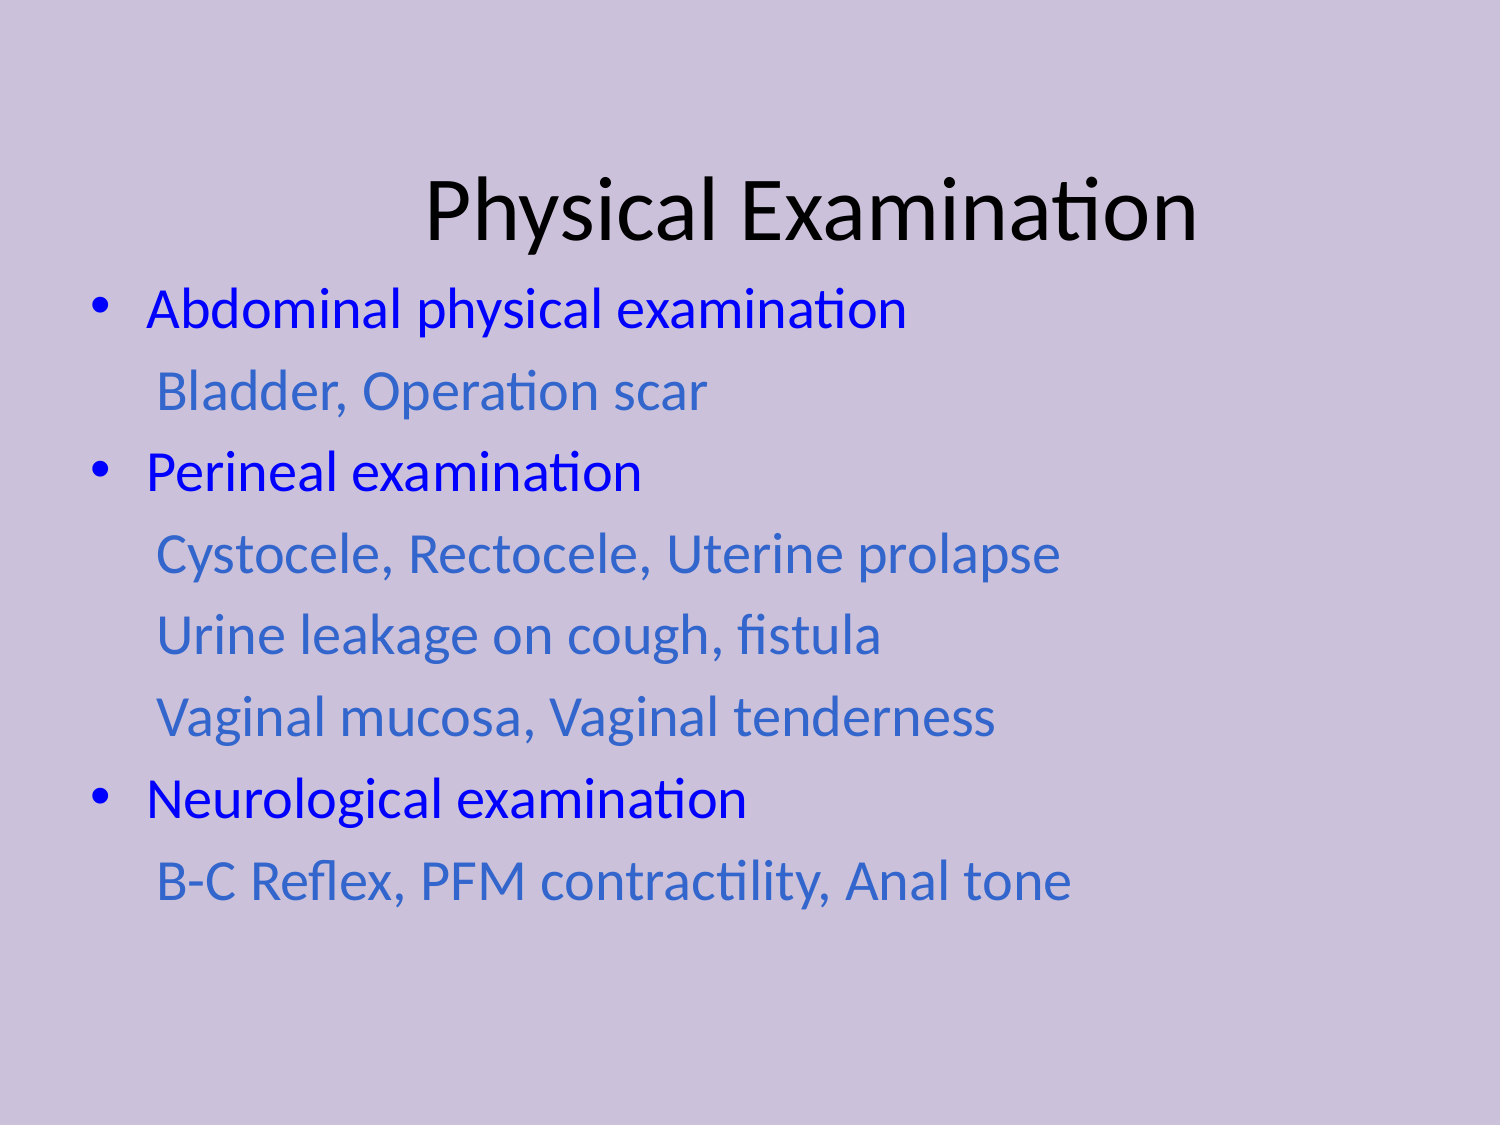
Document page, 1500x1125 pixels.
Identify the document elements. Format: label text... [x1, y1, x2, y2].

list Abdominal physical examination Bladder, Operation scar Perineal examination Cystocele, Rectocele, Uterine prolapse Urine leakage on cough, fistula Vaginal mucosa, Vaginal tenderness Neurological examination B-C Reflex, PFM contractility, Anal tone [75, 262, 1425, 1005]
title Physical Examination [142, 141, 1482, 267]
